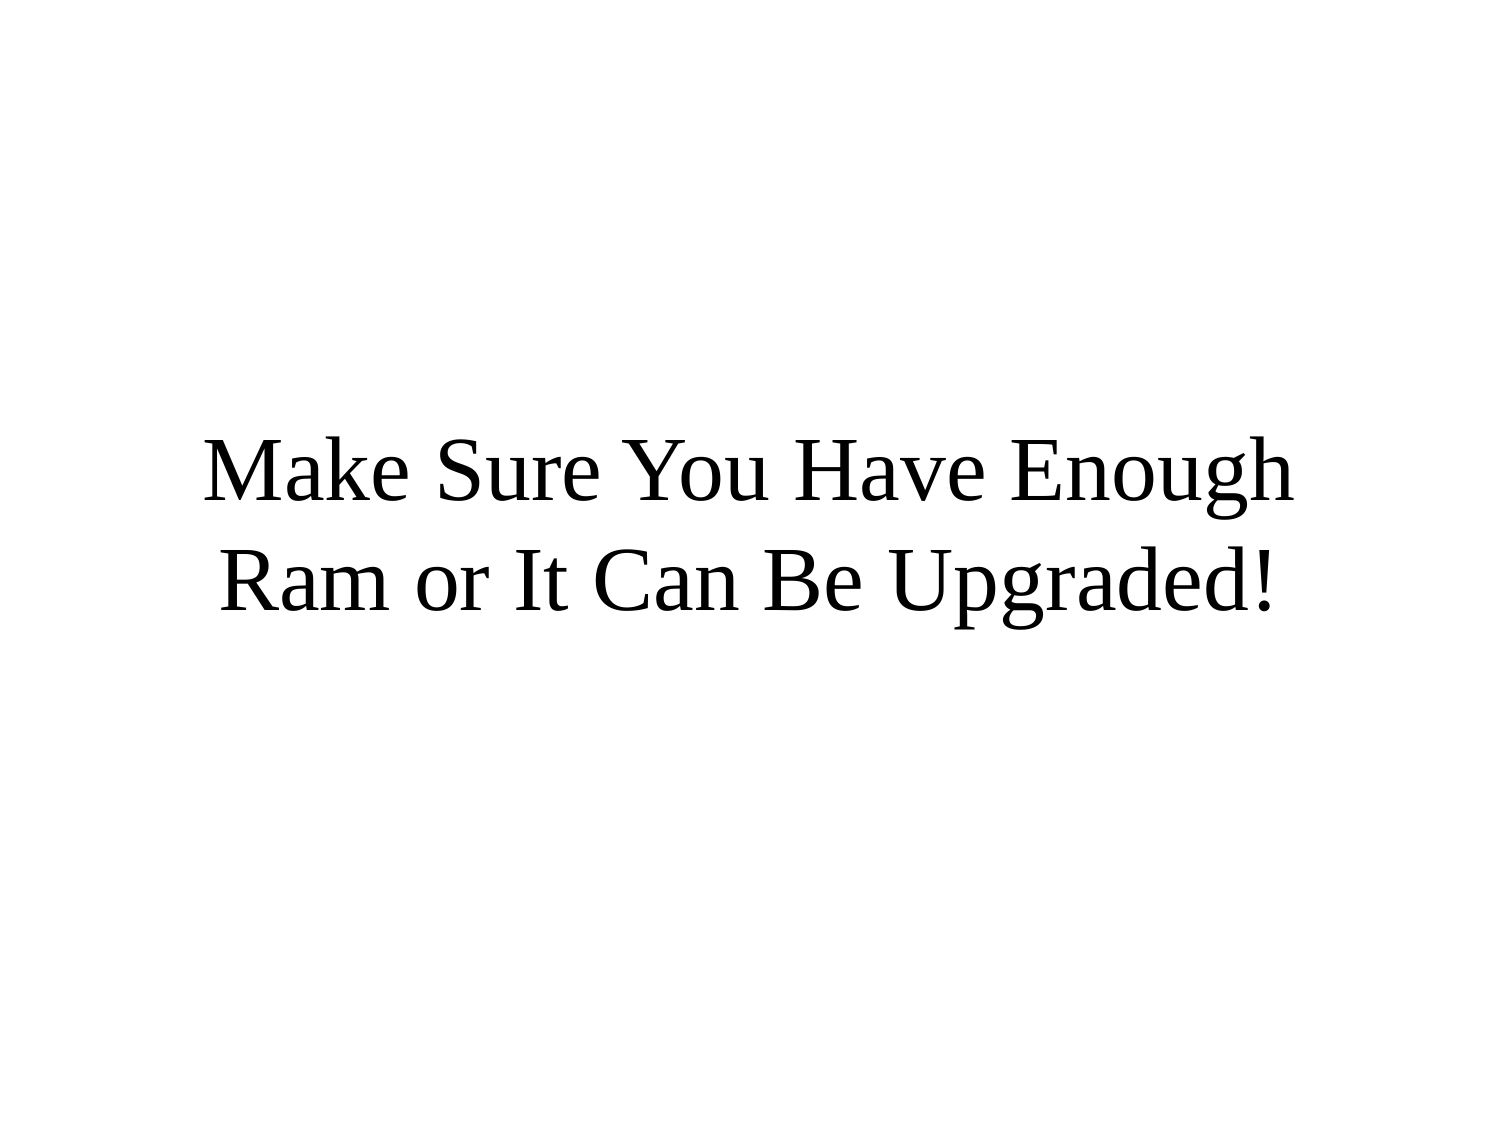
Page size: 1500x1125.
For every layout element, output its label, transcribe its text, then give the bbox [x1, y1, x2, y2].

title Make Sure You Have Enough Ram or It Can Be Upgraded! [112, 425, 1388, 613]
